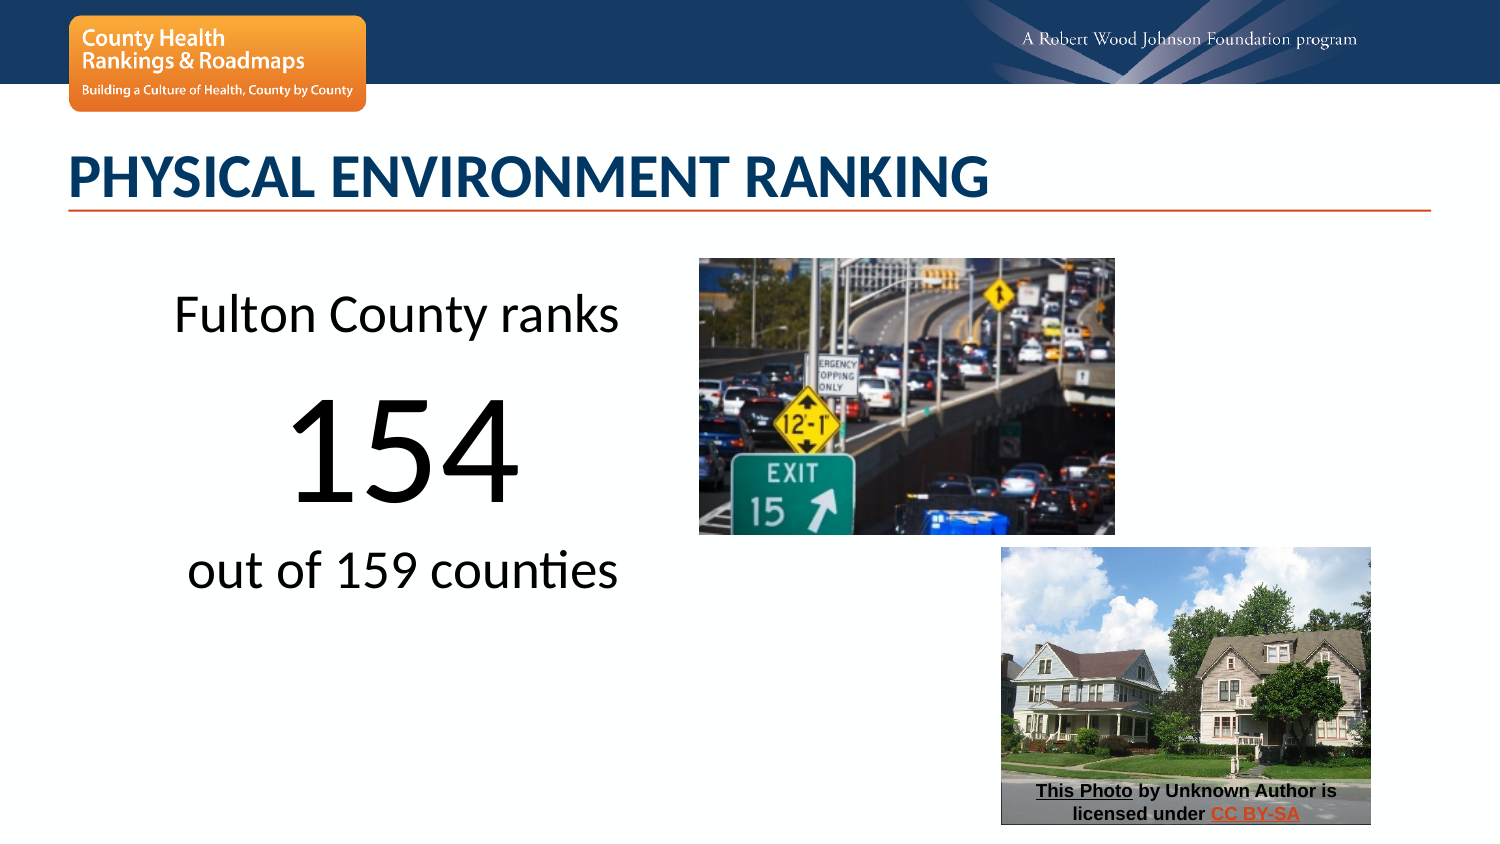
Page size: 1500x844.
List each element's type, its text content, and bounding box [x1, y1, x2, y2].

list Fulton County ranks 154 out of 159 counties [68, 277, 739, 744]
picture [0, 0, 1500, 125]
picture [1001, 547, 1372, 825]
title Physical environment Ranking [68, 142, 1432, 210]
picture [699, 258, 1115, 536]
